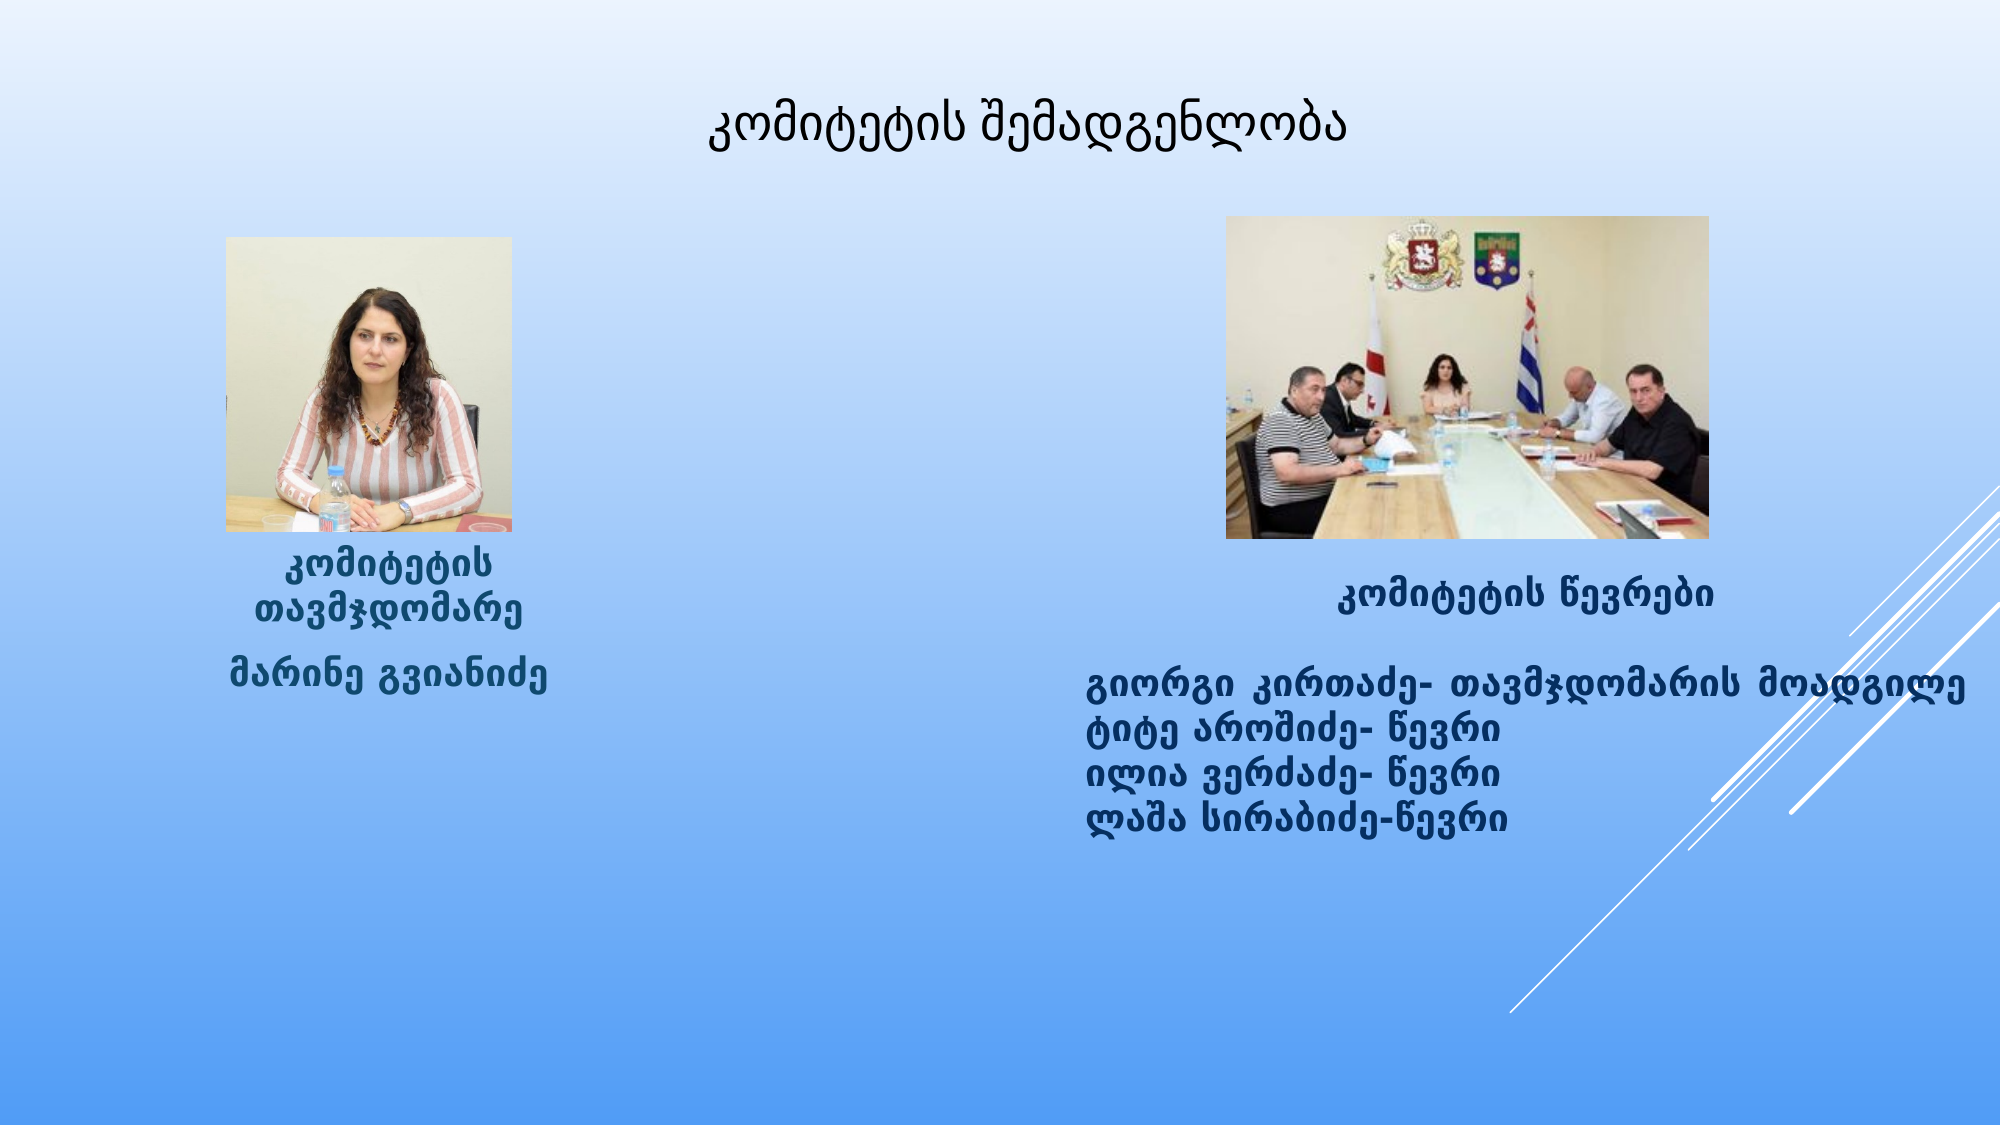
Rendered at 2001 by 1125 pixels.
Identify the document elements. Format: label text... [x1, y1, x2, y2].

picture [1225, 216, 1710, 539]
text_box კომიტეტის წევრები გიორგი კირთაძე- თავმჯდომარის მოადგილე ტიტე აროშიძე- წევრი ილია ვერძაძე- წევრი ლაშა სირაბიძე-წევრი [1070, 561, 1982, 982]
picture [225, 237, 512, 532]
list კომიტეტის თავმჯდომარე მარინე გვიანიძე [134, 531, 644, 714]
title კომიტეტის შემადგენლობა [226, 12, 1831, 159]
